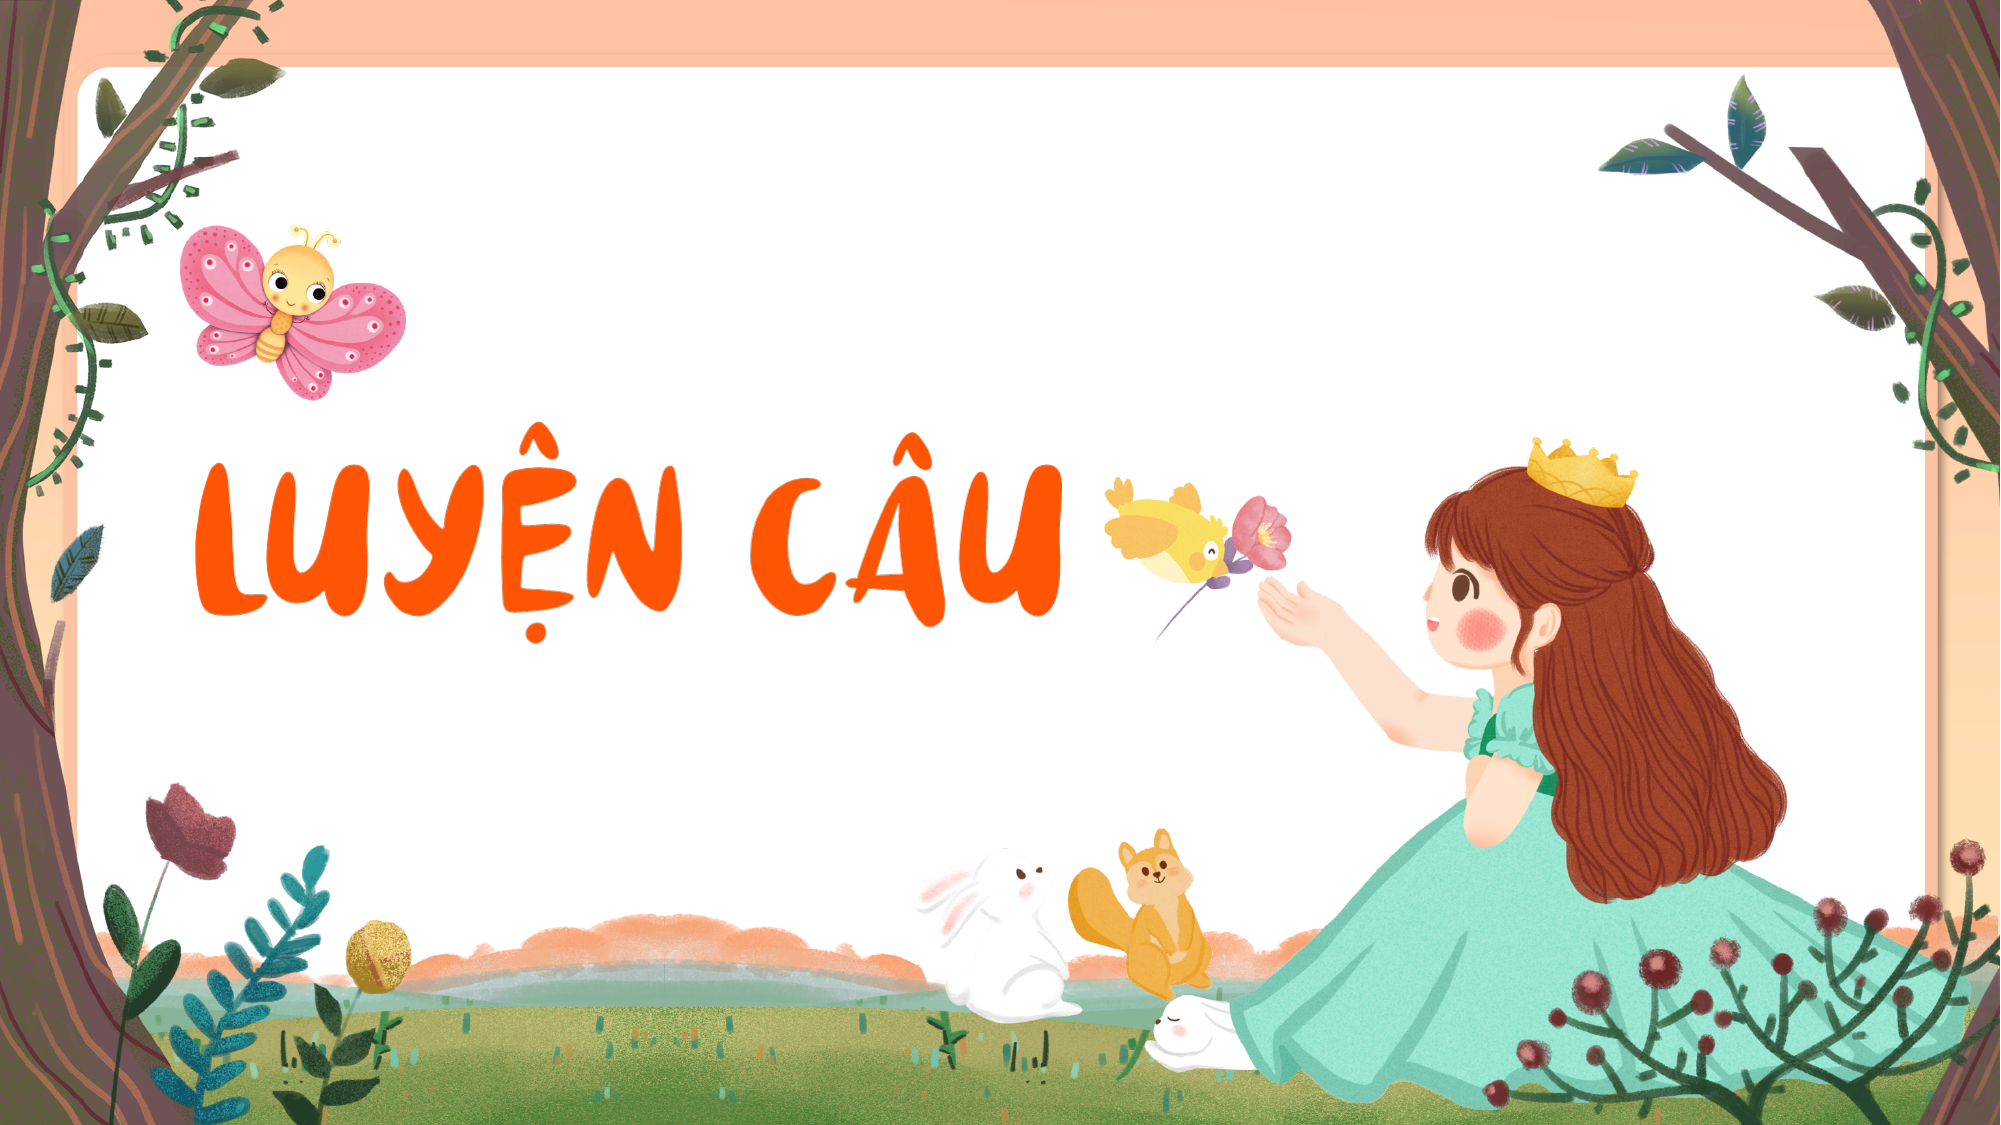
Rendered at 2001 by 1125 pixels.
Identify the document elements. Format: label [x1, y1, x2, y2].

text_box [412, 847, 872, 1125]
picture [0, 0, 2000, 1125]
